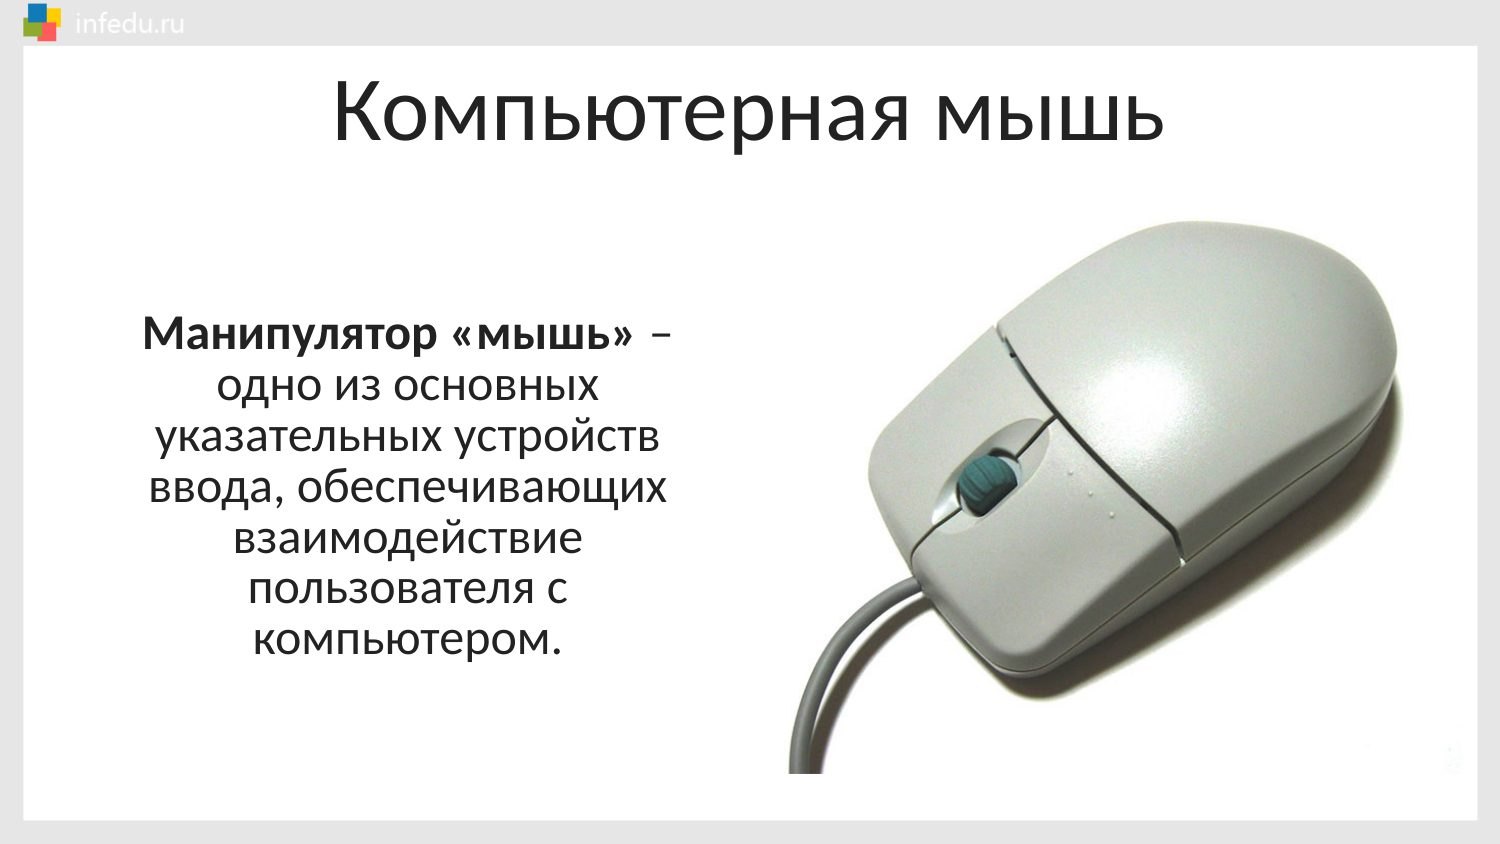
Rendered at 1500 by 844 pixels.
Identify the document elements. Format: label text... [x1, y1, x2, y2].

list Манипулятор «мышь» – одно из основных указательных устройств ввода, обеспечивающих взаимодействие пользователя с компьютером. [76, 161, 740, 812]
picture [0, 0, 1500, 844]
title Компьютерная мышь [75, 33, 1425, 175]
